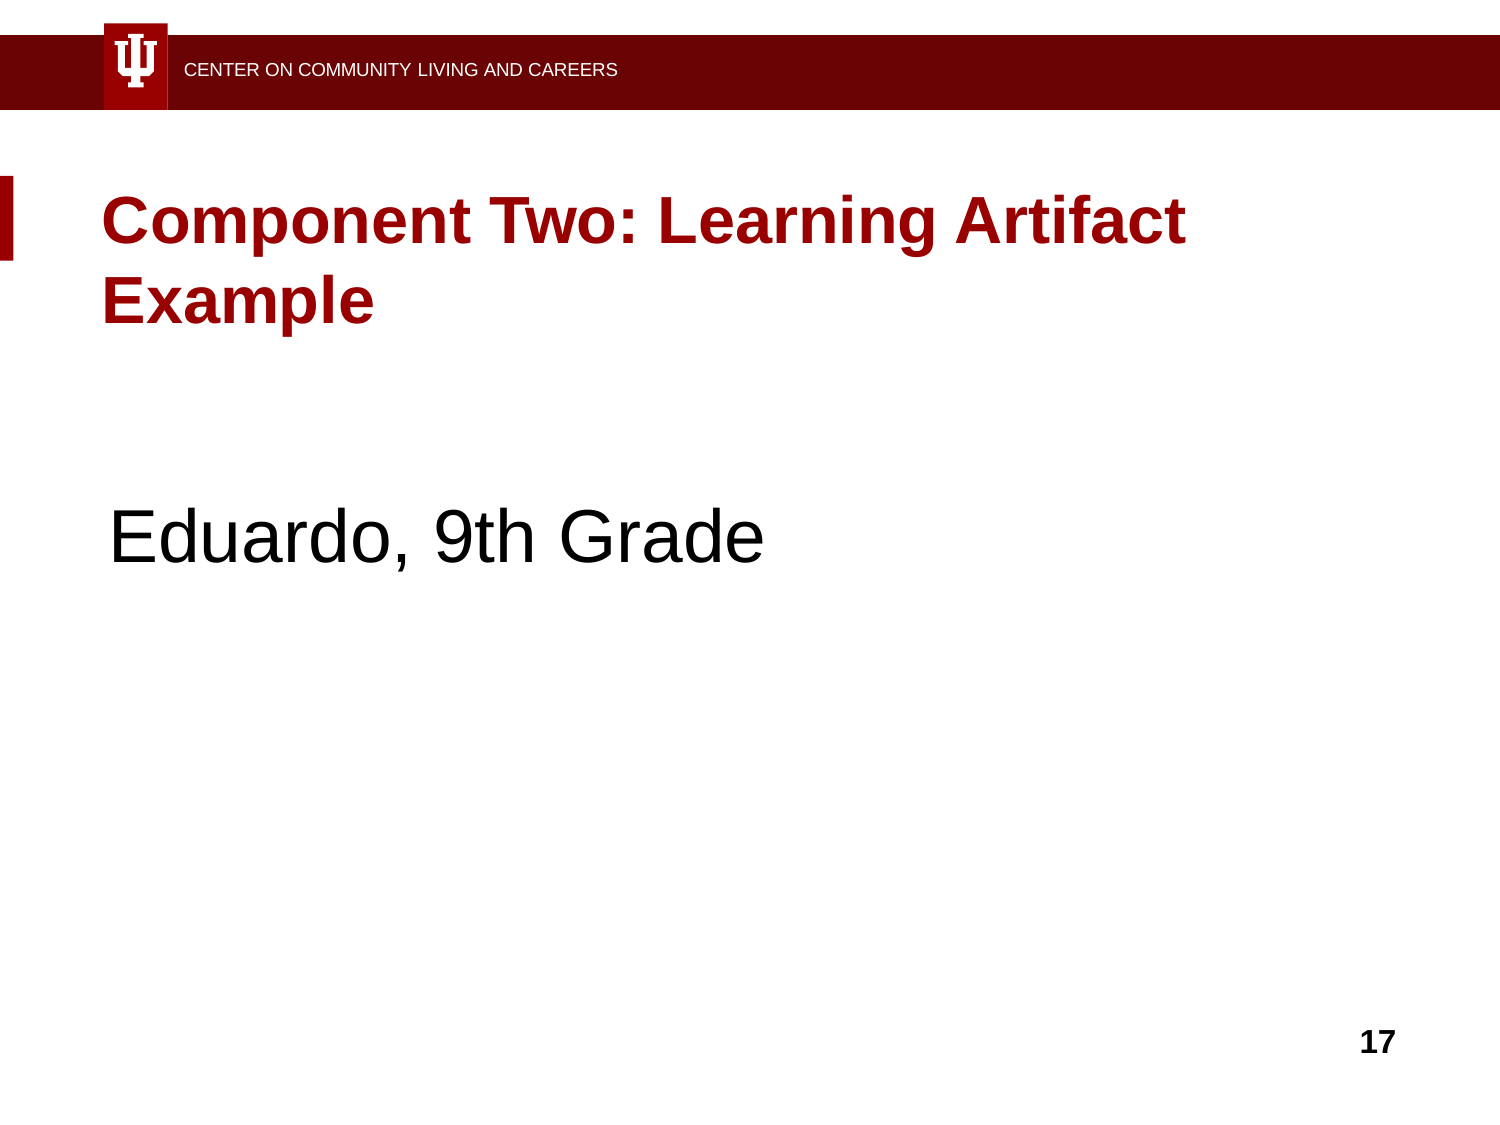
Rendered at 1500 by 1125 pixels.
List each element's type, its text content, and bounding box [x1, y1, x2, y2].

text_box Eduardo, 9th Grade [93, 479, 844, 585]
text_box 17 [1353, 1020, 1405, 1060]
text_box CENTER ON COMMUNITY LIVING AND CAREERS [0, 35, 1500, 81]
title Component Two: Learning Artifact Example [99, 174, 1250, 365]
